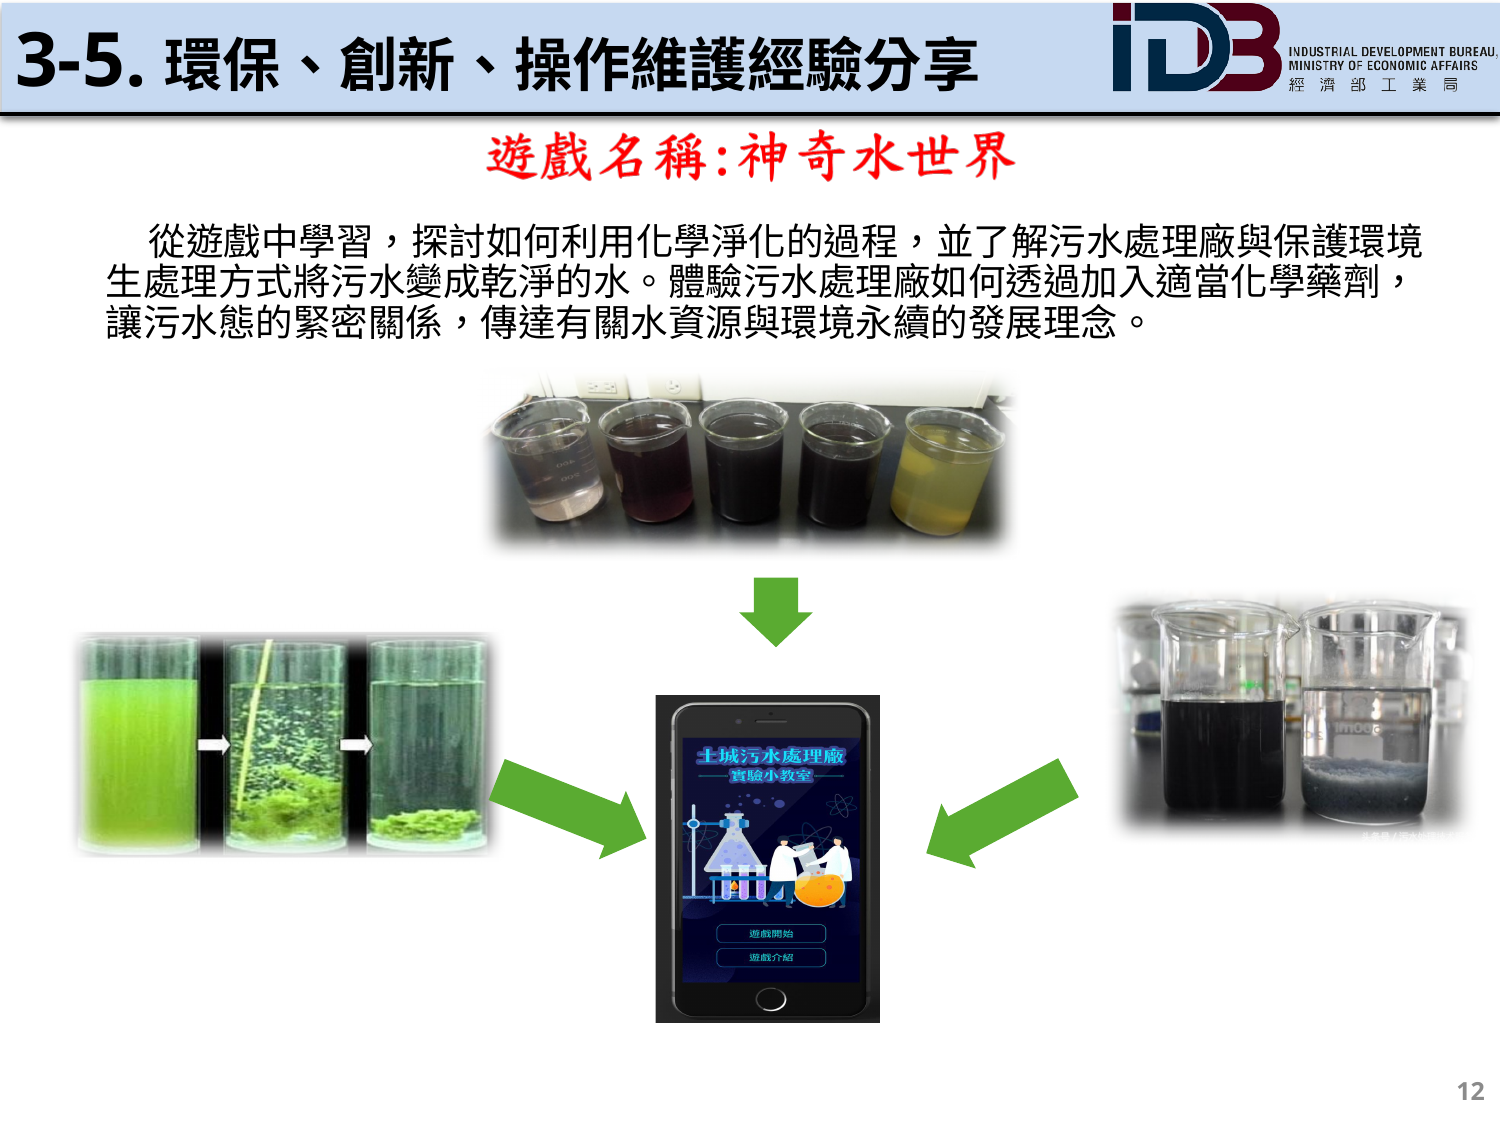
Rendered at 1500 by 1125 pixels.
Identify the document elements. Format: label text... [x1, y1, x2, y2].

picture [50, 2, 1498, 228]
picture [66, 622, 506, 865]
picture [1104, 586, 1480, 846]
picture [477, 366, 1023, 562]
text_box [510, 761, 647, 860]
text_box [739, 577, 813, 648]
picture [655, 694, 881, 1023]
text_box [926, 758, 1079, 869]
title 3-5.環保、創新、操作維護經驗分享 [0, 0, 1058, 114]
slide_number 12 [1149, 1060, 1500, 1121]
text_box 從遊戲中學習，探討如何利用化學淨化的過程，並了解污水處理廠與保護環境生處理方式將污水變成乾淨的水。體驗污水處理廠如何透過加入適當化學藥劑，讓污水態的緊密關係，傳達有關水資源與環境永續的發展理念。 [94, 198, 1458, 350]
